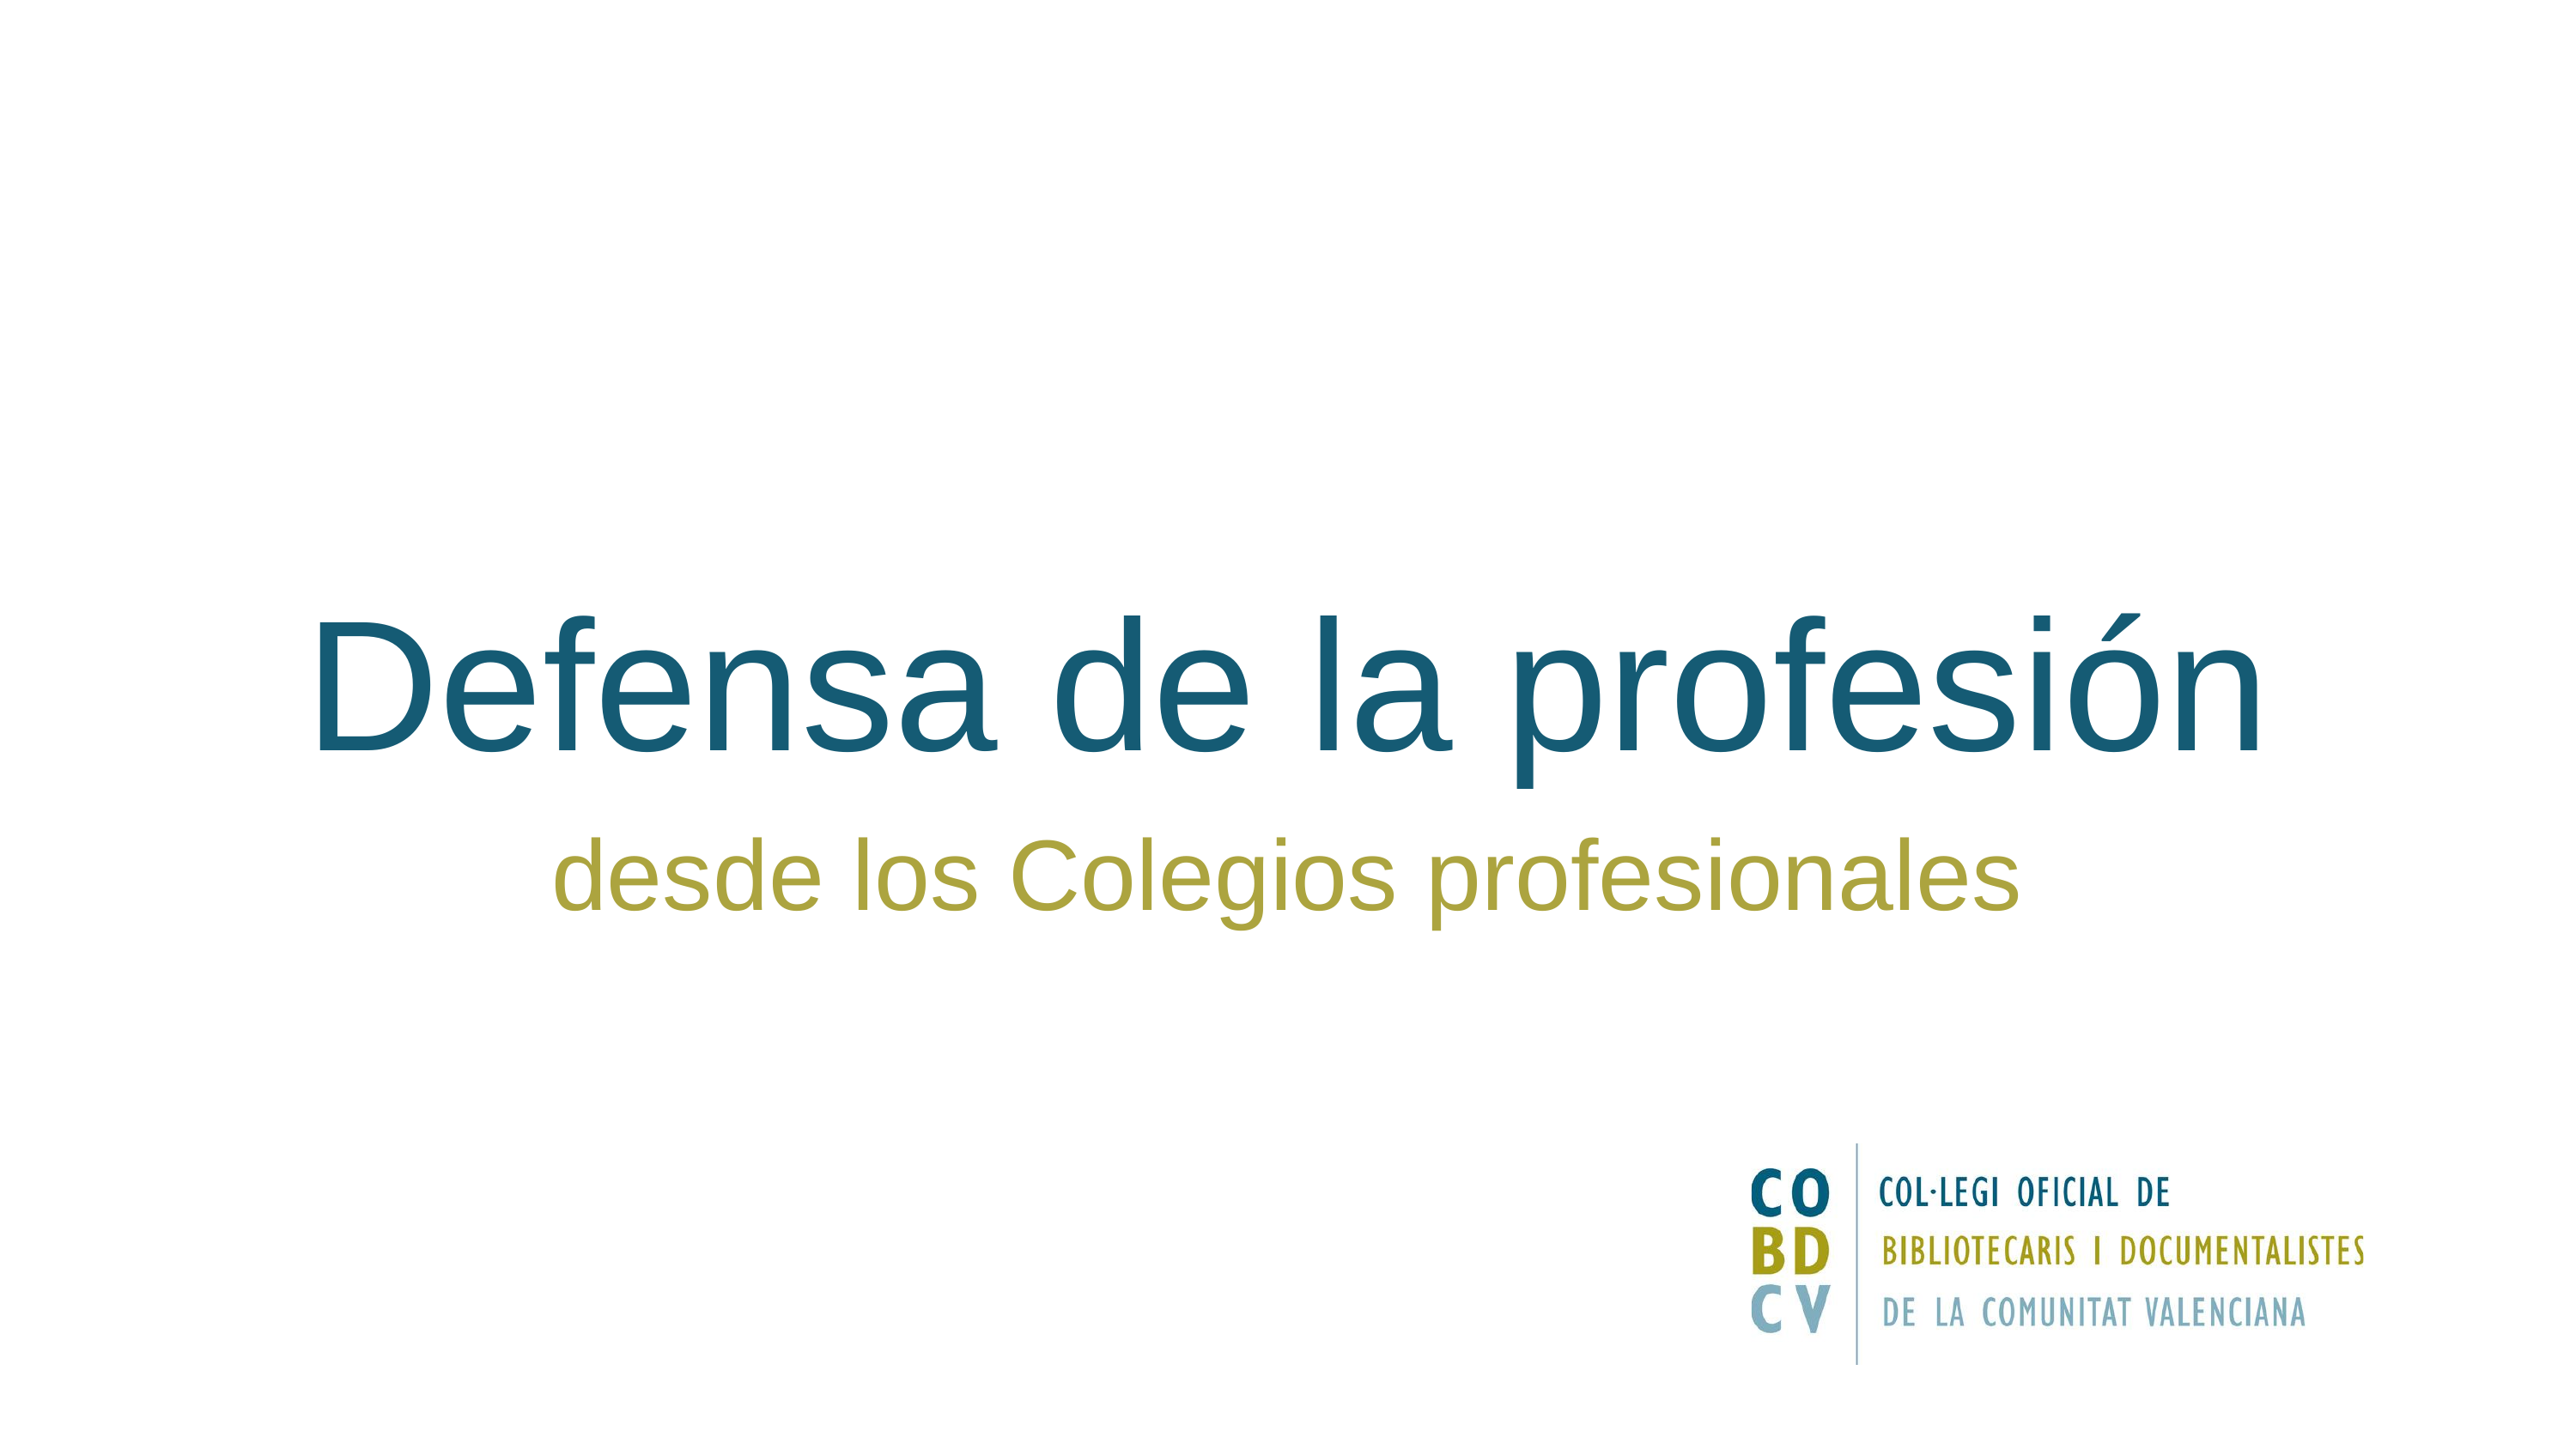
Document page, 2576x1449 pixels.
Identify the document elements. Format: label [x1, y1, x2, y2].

text_box [88, 188, 2488, 785]
text_box [1751, 1143, 2364, 1365]
text_box [88, 785, 2488, 1022]
